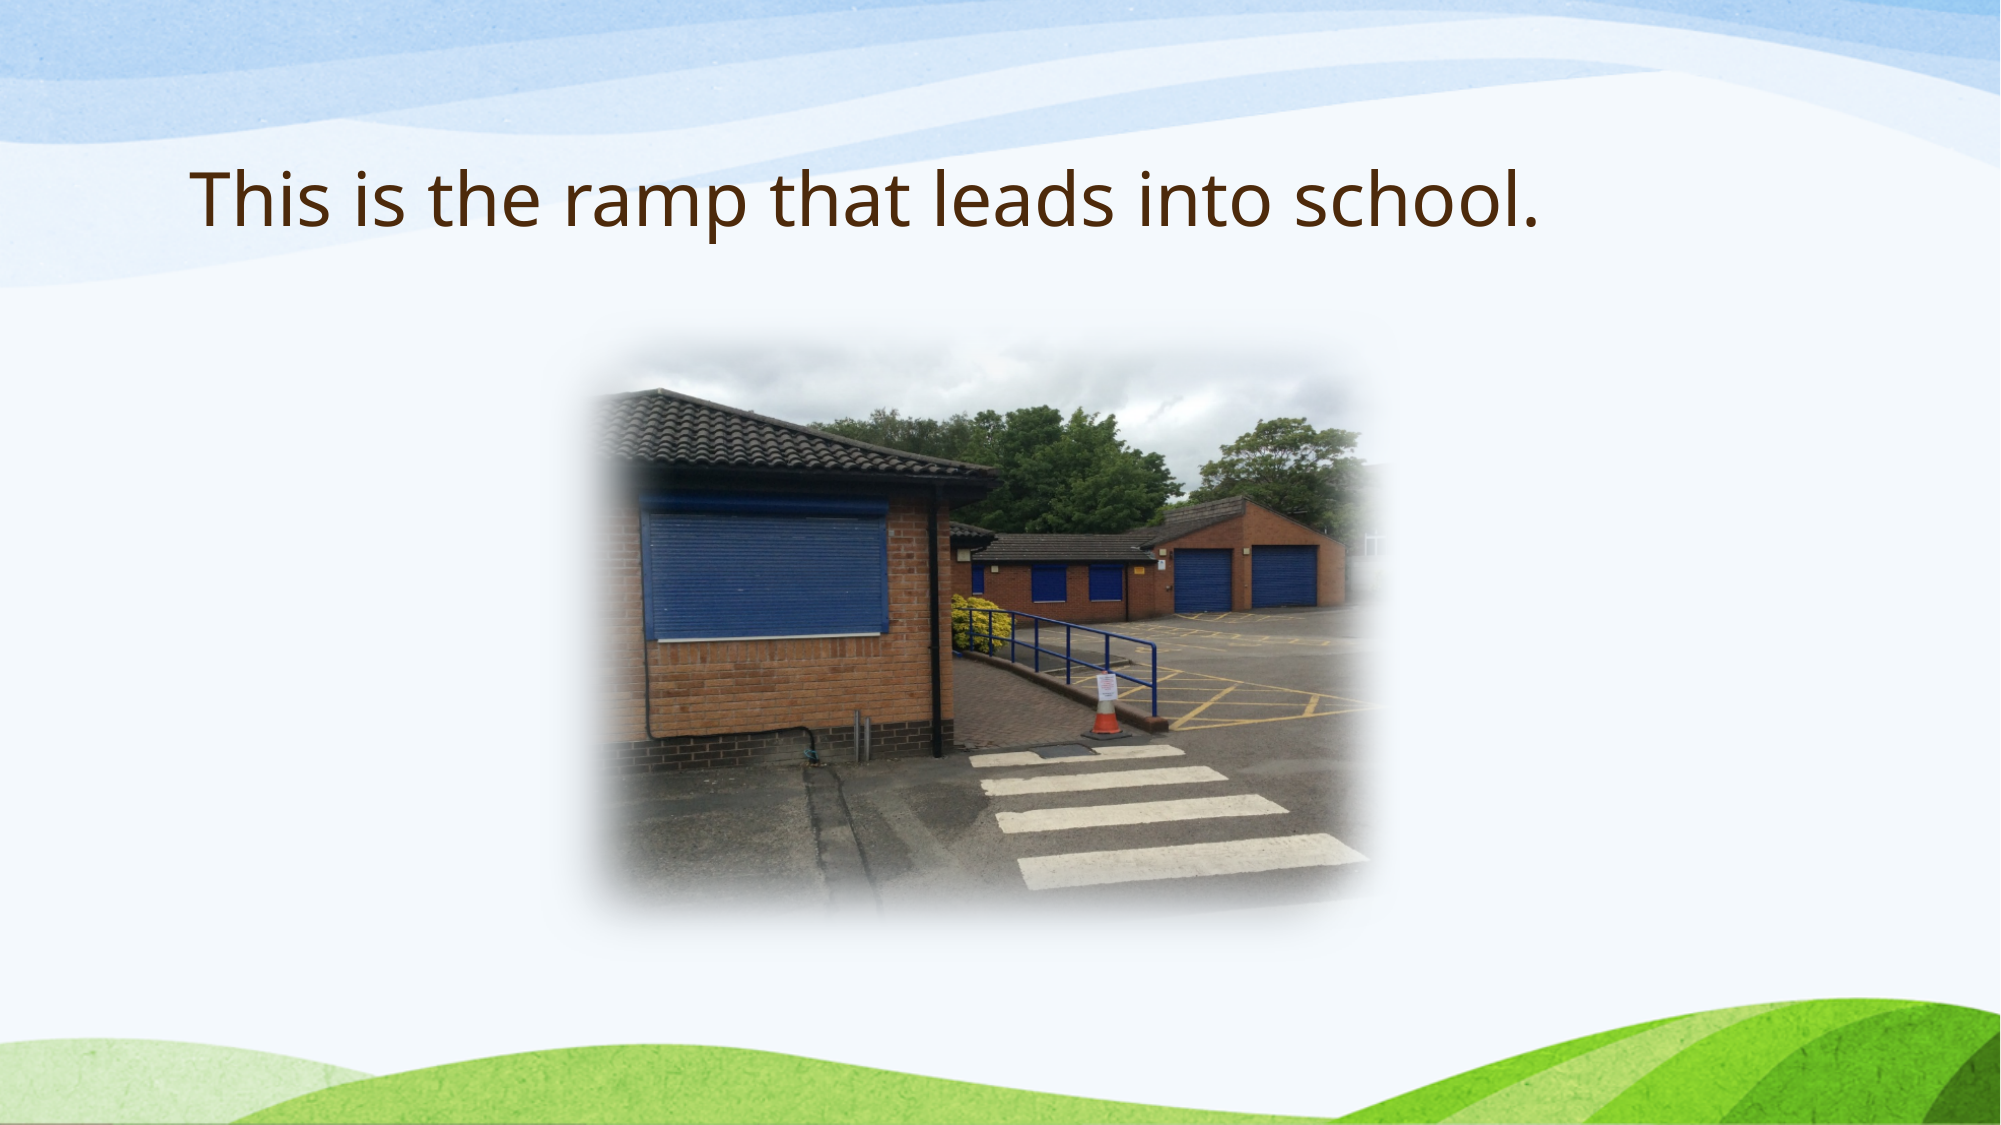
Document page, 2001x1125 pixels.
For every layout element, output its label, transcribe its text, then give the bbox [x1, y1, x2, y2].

picture [0, 0, 2001, 1125]
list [578, 307, 1403, 932]
title This is the ramp that leads into school. [174, 50, 1825, 250]
